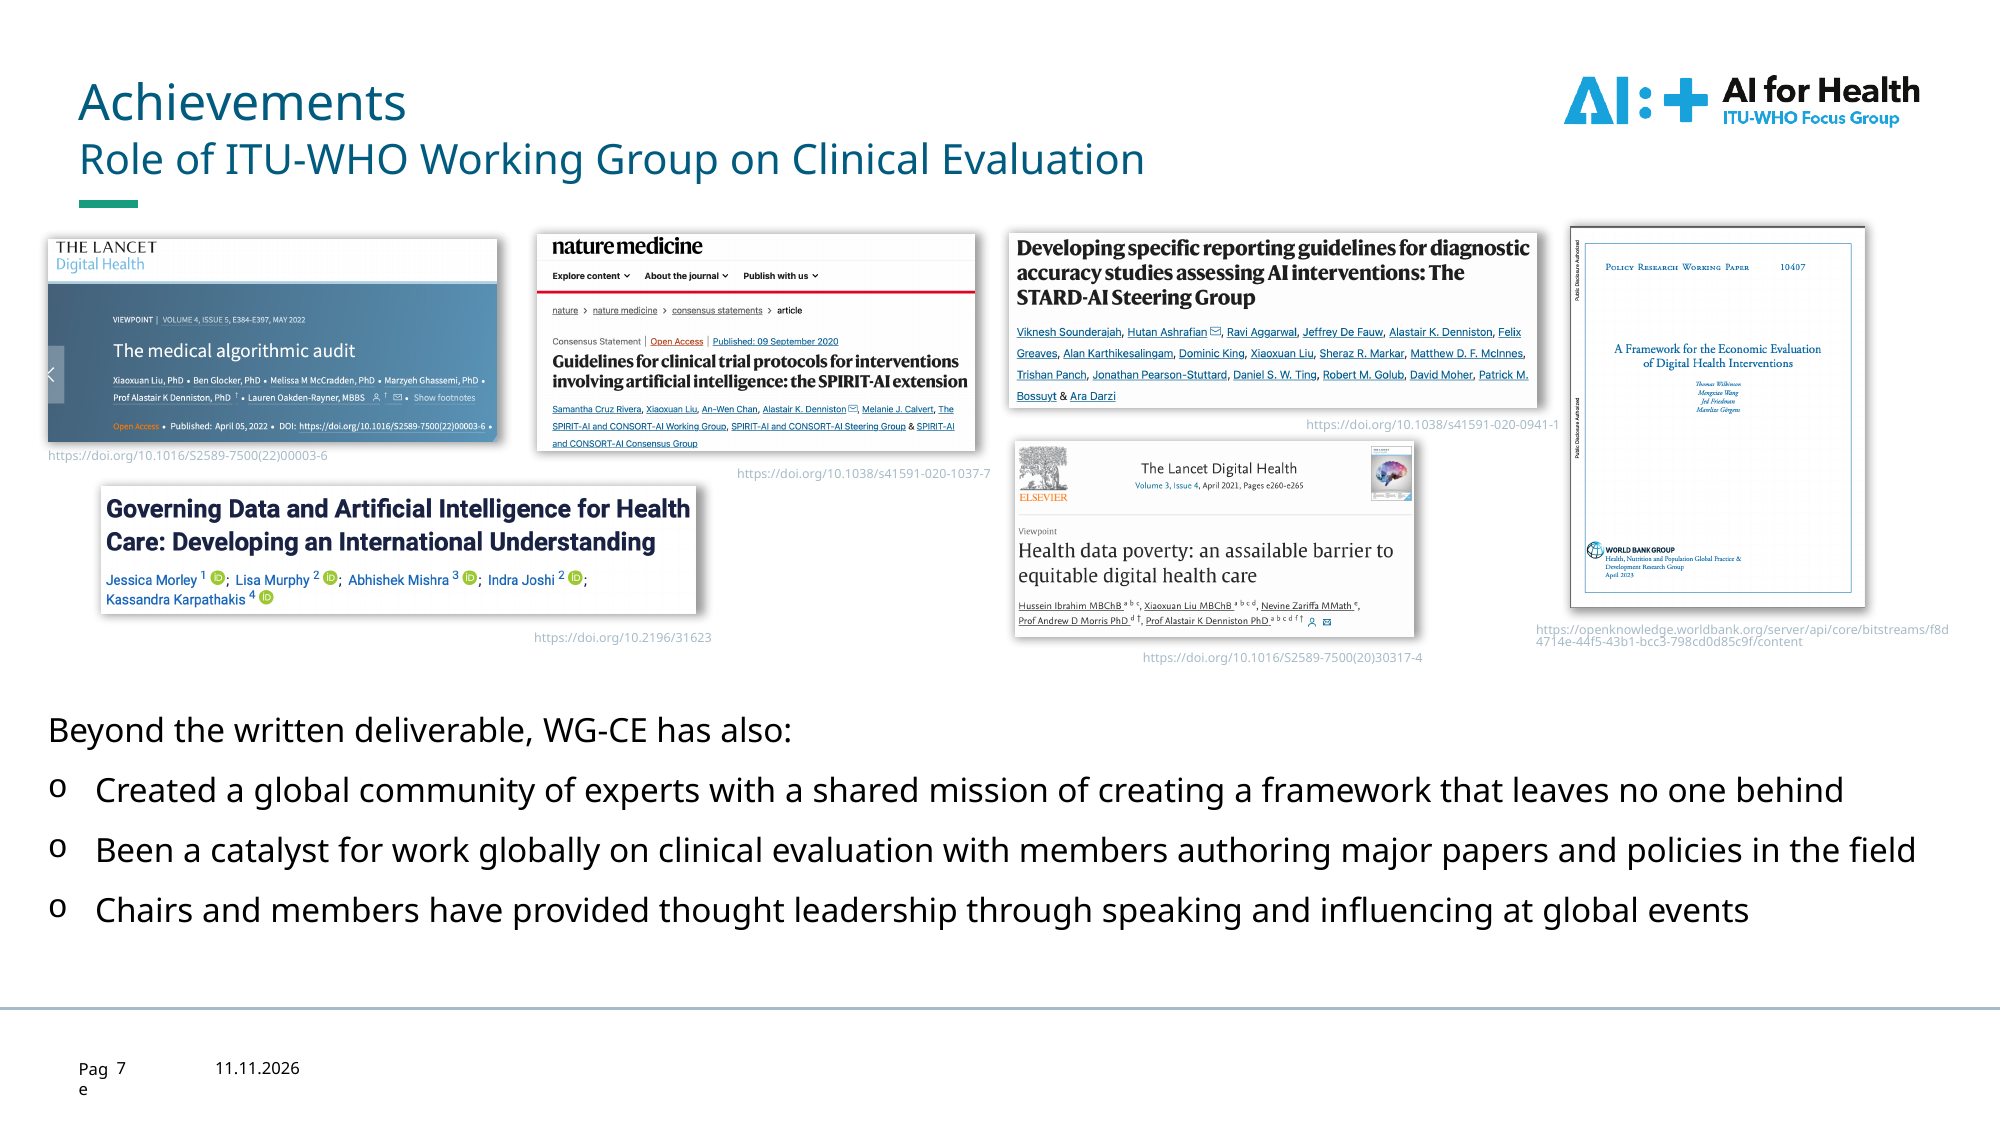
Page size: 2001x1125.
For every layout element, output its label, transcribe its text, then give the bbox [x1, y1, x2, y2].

picture [101, 486, 696, 614]
picture [1015, 441, 1414, 637]
text_box https://doi.org/10.1016/S2589-7500(22)00003-6 [48, 442, 430, 465]
text_box https://doi.org/10.1038/s41591-020-1037-7 [737, 441, 1015, 565]
picture [1554, 59, 1946, 140]
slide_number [214, 1059, 357, 1080]
list Role of ITU-WHO Working Group on Clinical Evaluation [78, 127, 1922, 276]
text_box https://doi.org/10.1038/s41591-020-0941-1 [1306, 393, 1570, 476]
text_box https://doi.org/10.2196/31623 [534, 606, 857, 647]
text_box Beyond the written deliverable, WG-CE has also: Created a global community of experts with a shared mission of creating a framework that leaves no one behind Been a catalyst for work globally on clinical evaluation with members authoring major papers and policies in the field Chairs and members have provided thought leadership through speaking and influencing at global events [48, 689, 1946, 970]
text_box https://doi.org/10.1016/S2589-7500(20)30317-4 [1142, 626, 1586, 668]
picture [48, 239, 497, 442]
text_box https://openknowledge.worldbank.org/server/api/core/bitstreams/f8d4714e-44f5-43b1-bcc3-798cd0d85c9f/content [1536, 621, 1955, 654]
picture [1009, 233, 1537, 408]
title Achievements [78, 64, 1554, 127]
slide_number 7 [116, 1059, 184, 1080]
picture [537, 234, 975, 451]
picture [1570, 226, 1865, 608]
